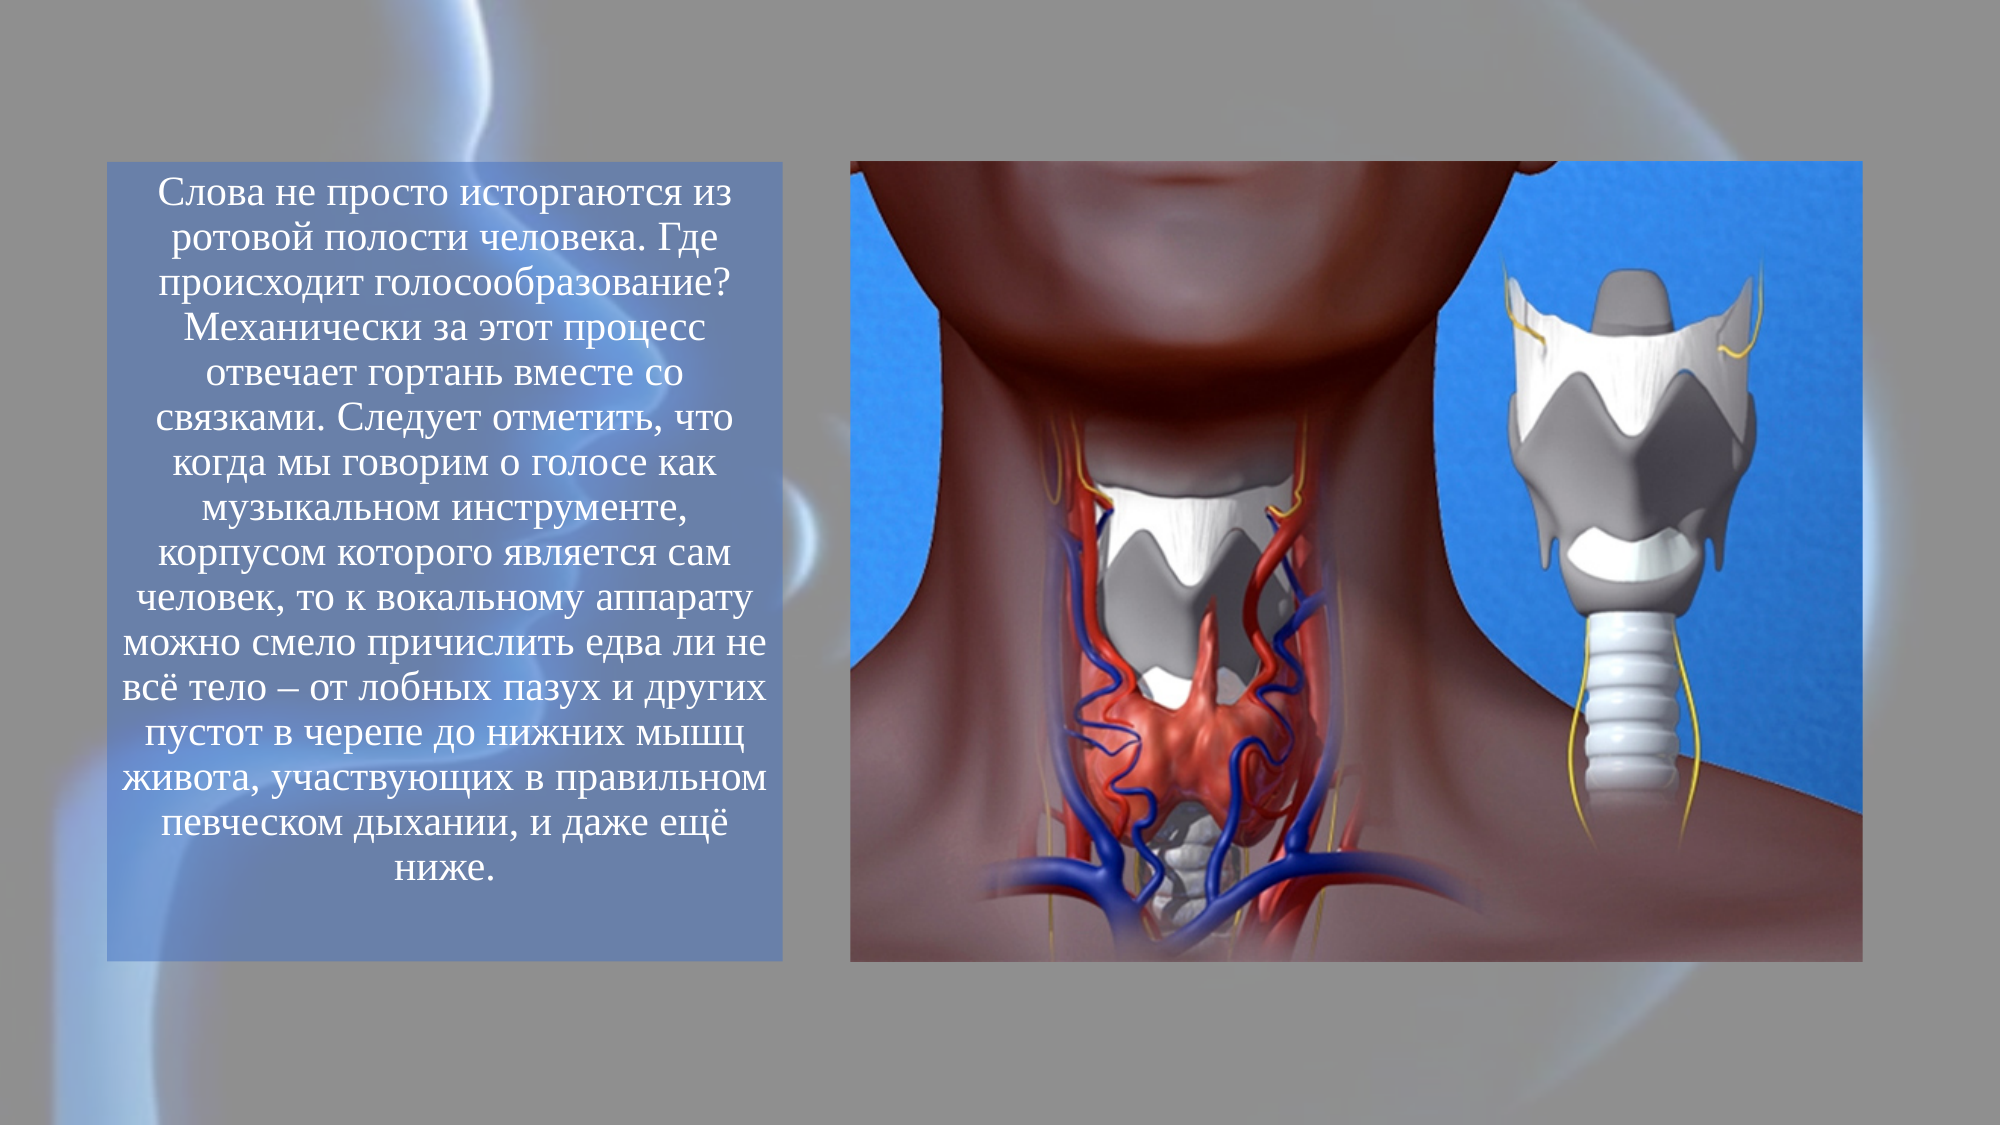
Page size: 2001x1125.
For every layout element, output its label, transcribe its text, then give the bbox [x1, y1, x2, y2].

list Слова не просто исторгаются из ротовой полости человека. Где происходит голосообразование? Механически за этот процесс отвечает гортань вместе со связками. Следует отметить, что когда мы говорим о голосе как музыкальном инструменте, корпусом которого является сам человек, то к вокальному аппарату можно смело причислить едва ли не всё тело – от лобных пазух и других пустот в черепе до нижних мышц живота, участвующих в правильном певческом дыхании, и даже ещё ниже. [107, 161, 783, 962]
picture [850, 161, 1863, 962]
